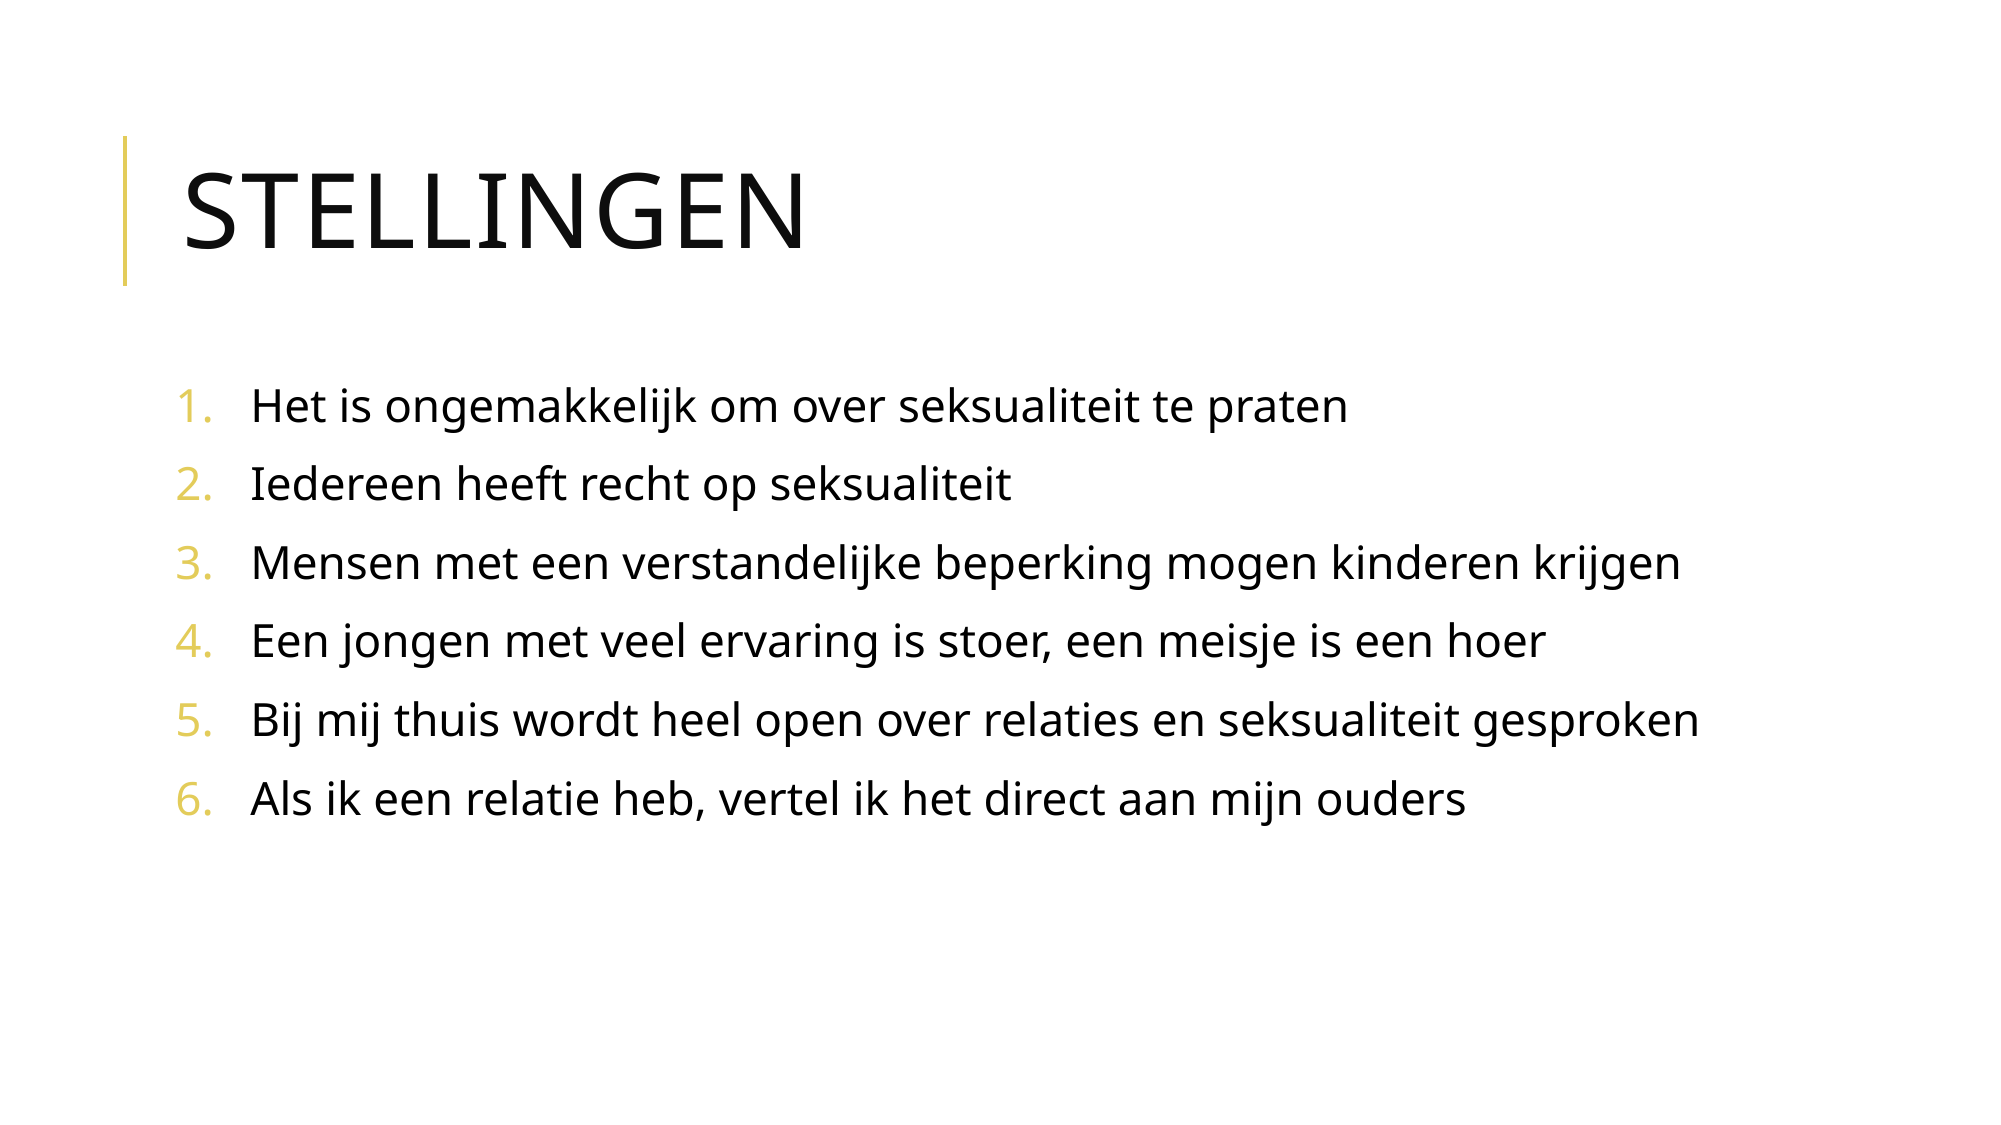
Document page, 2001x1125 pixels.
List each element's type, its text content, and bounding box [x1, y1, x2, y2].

title Stellingen [168, 96, 1763, 342]
list Het is ongemakkelijk om over seksualiteit te praten Iedereen heeft recht op seksualiteit Mensen met een verstandelijke beperking mogen kinderen krijgen Een jongen met veel ervaring is stoer, een meisje is een hoer Bij mij thuis wordt heel open over relaties en seksualiteit gesproken Als ik een relatie heb, vertel ik het direct aan mijn ouders [168, 375, 1763, 914]
